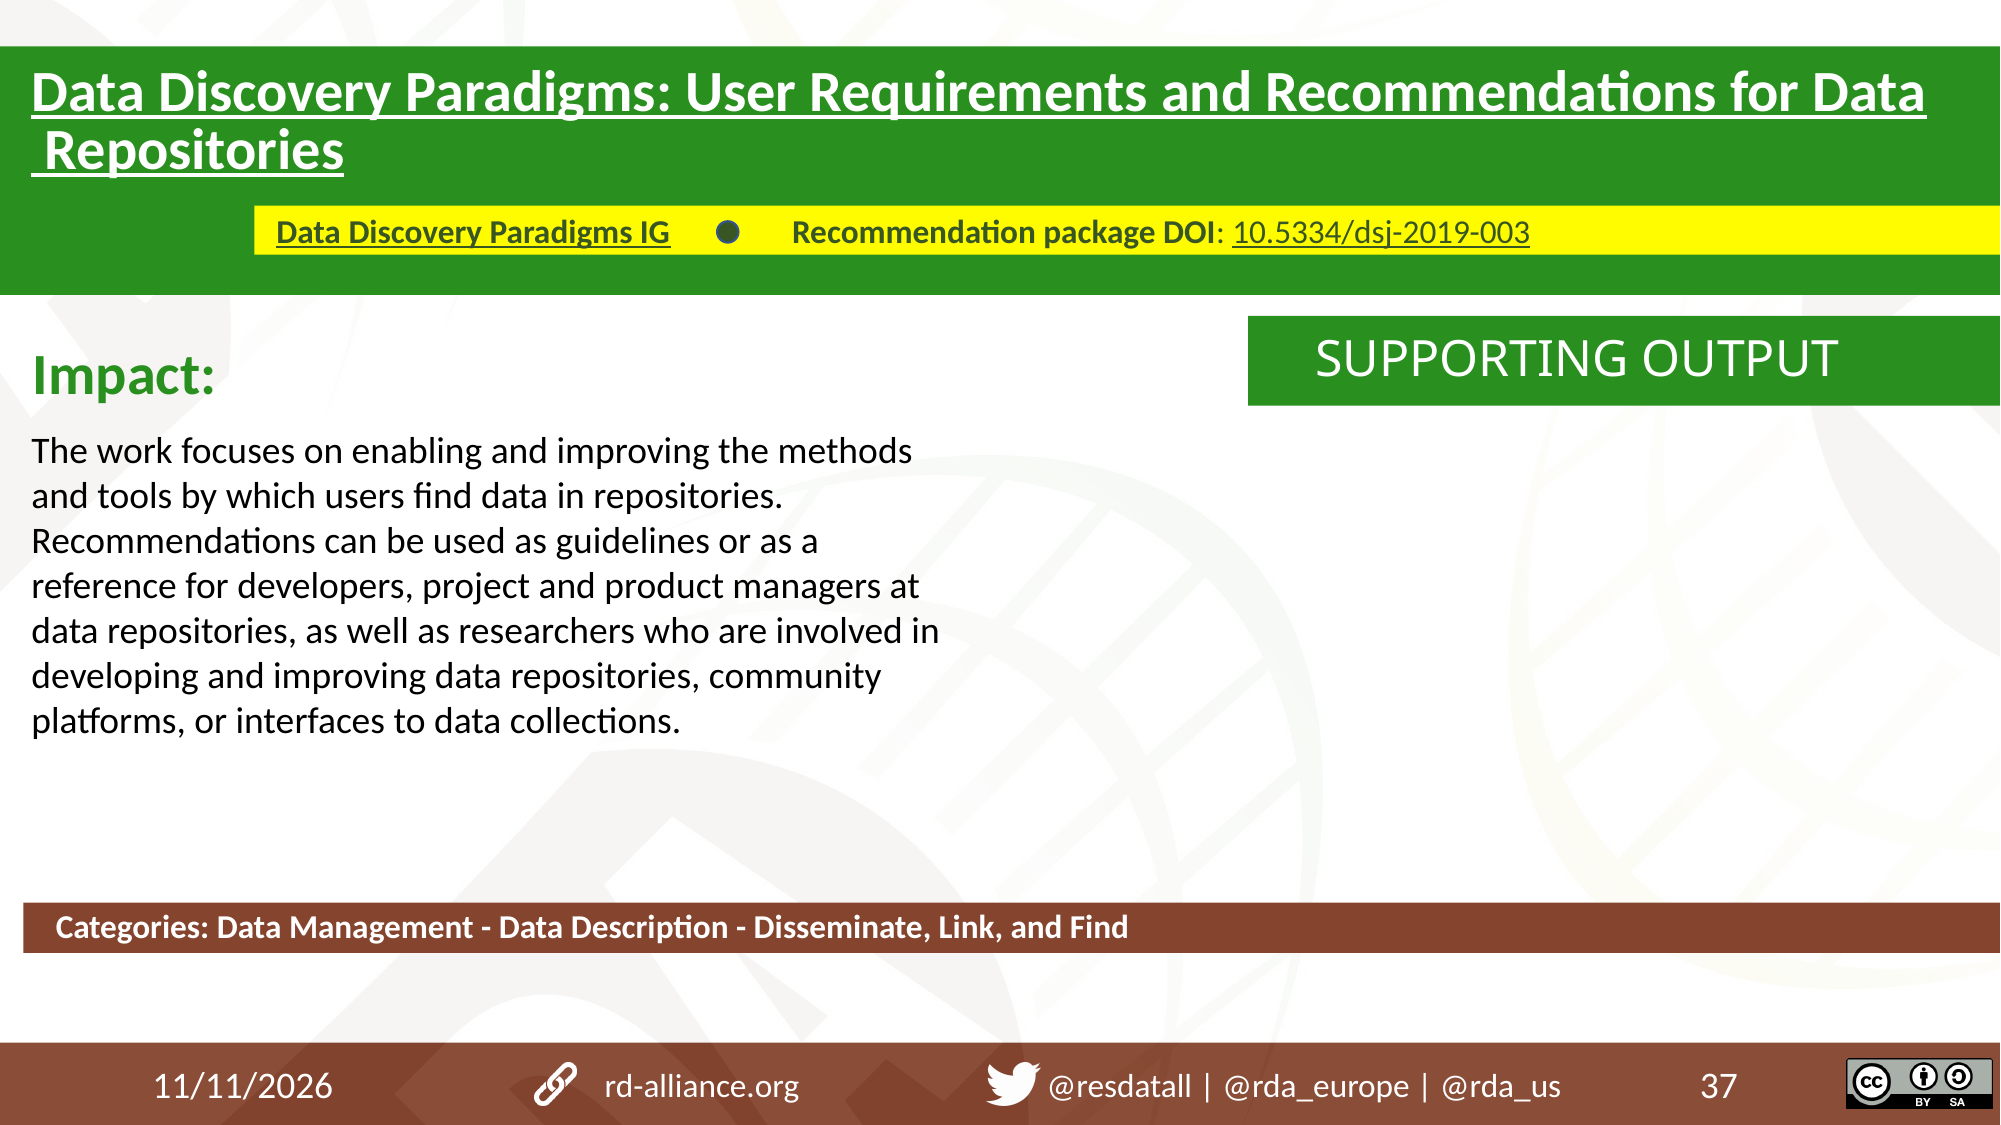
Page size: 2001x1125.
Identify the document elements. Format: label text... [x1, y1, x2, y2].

slide_number 37 [1684, 1054, 1800, 1125]
text_box [253, 205, 261, 256]
text_box Data Discovery Paradigms: User Requirements and Recommendations for Data Repositories [16, 45, 1947, 131]
text_box Categories: Data Management - Data Description - Disseminate, Link, and Find [41, 897, 1483, 1032]
text_box [22, 902, 41, 954]
picture [1846, 1058, 1993, 1109]
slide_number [137, 1054, 372, 1114]
footer rd-alliance.org @resdatall | @rda_europe | @rda_us [538, 1054, 1629, 1114]
text_box Data Discovery Paradigms IG [261, 203, 777, 258]
text_box [1546, 205, 2000, 256]
text_box The work focuses on enabling and improving the methods and tools by which users find data in repositories. Recommendations can be used as guidelines or as a reference for developers, project and product managers at data repositories, as well as researchers who are involved in developing and improving data repositories, community platforms, or interfaces to data collections. [16, 418, 977, 748]
picture [534, 1062, 538, 1106]
text_box [0, 45, 2000, 296]
text_box [716, 220, 740, 244]
text_box [1483, 902, 2000, 954]
text_box Recommendation package DOI: 10.5334/dsj-2019-003 [777, 202, 1546, 258]
text_box SUPPORTING OUTPUT [1247, 314, 2000, 407]
text_box Impact: [18, 336, 232, 415]
